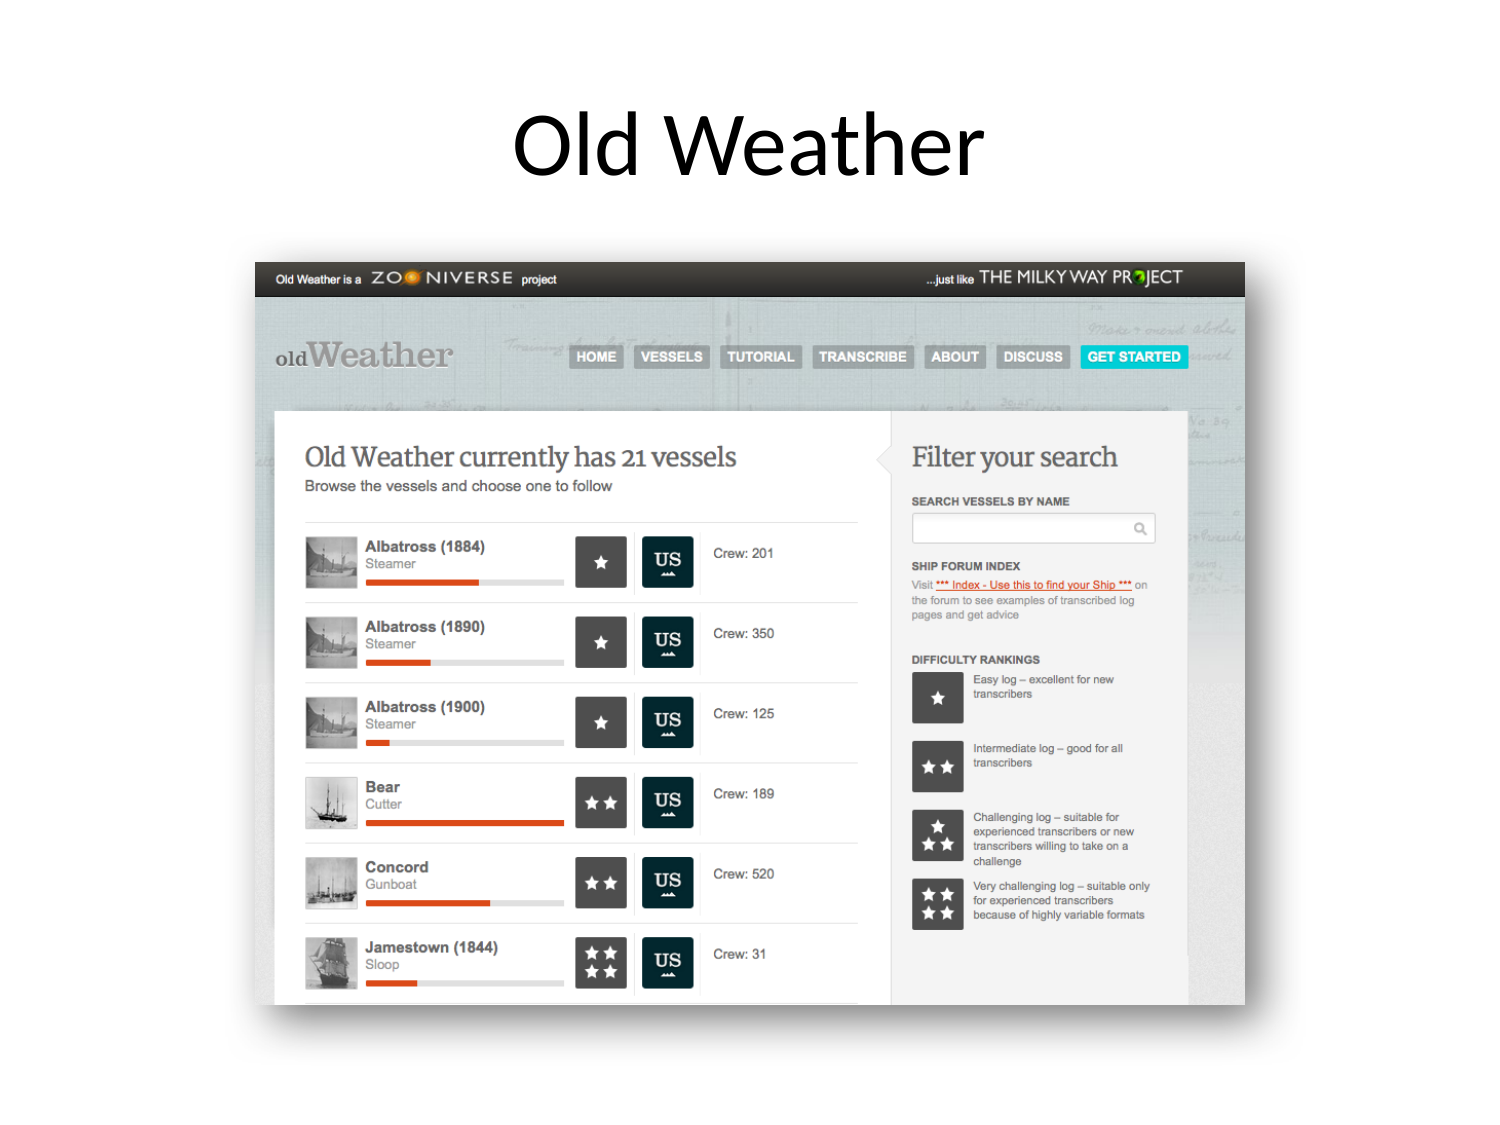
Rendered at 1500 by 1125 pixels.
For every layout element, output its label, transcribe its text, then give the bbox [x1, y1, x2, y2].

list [74, 262, 1426, 1006]
title Old Weather [75, 45, 1425, 233]
